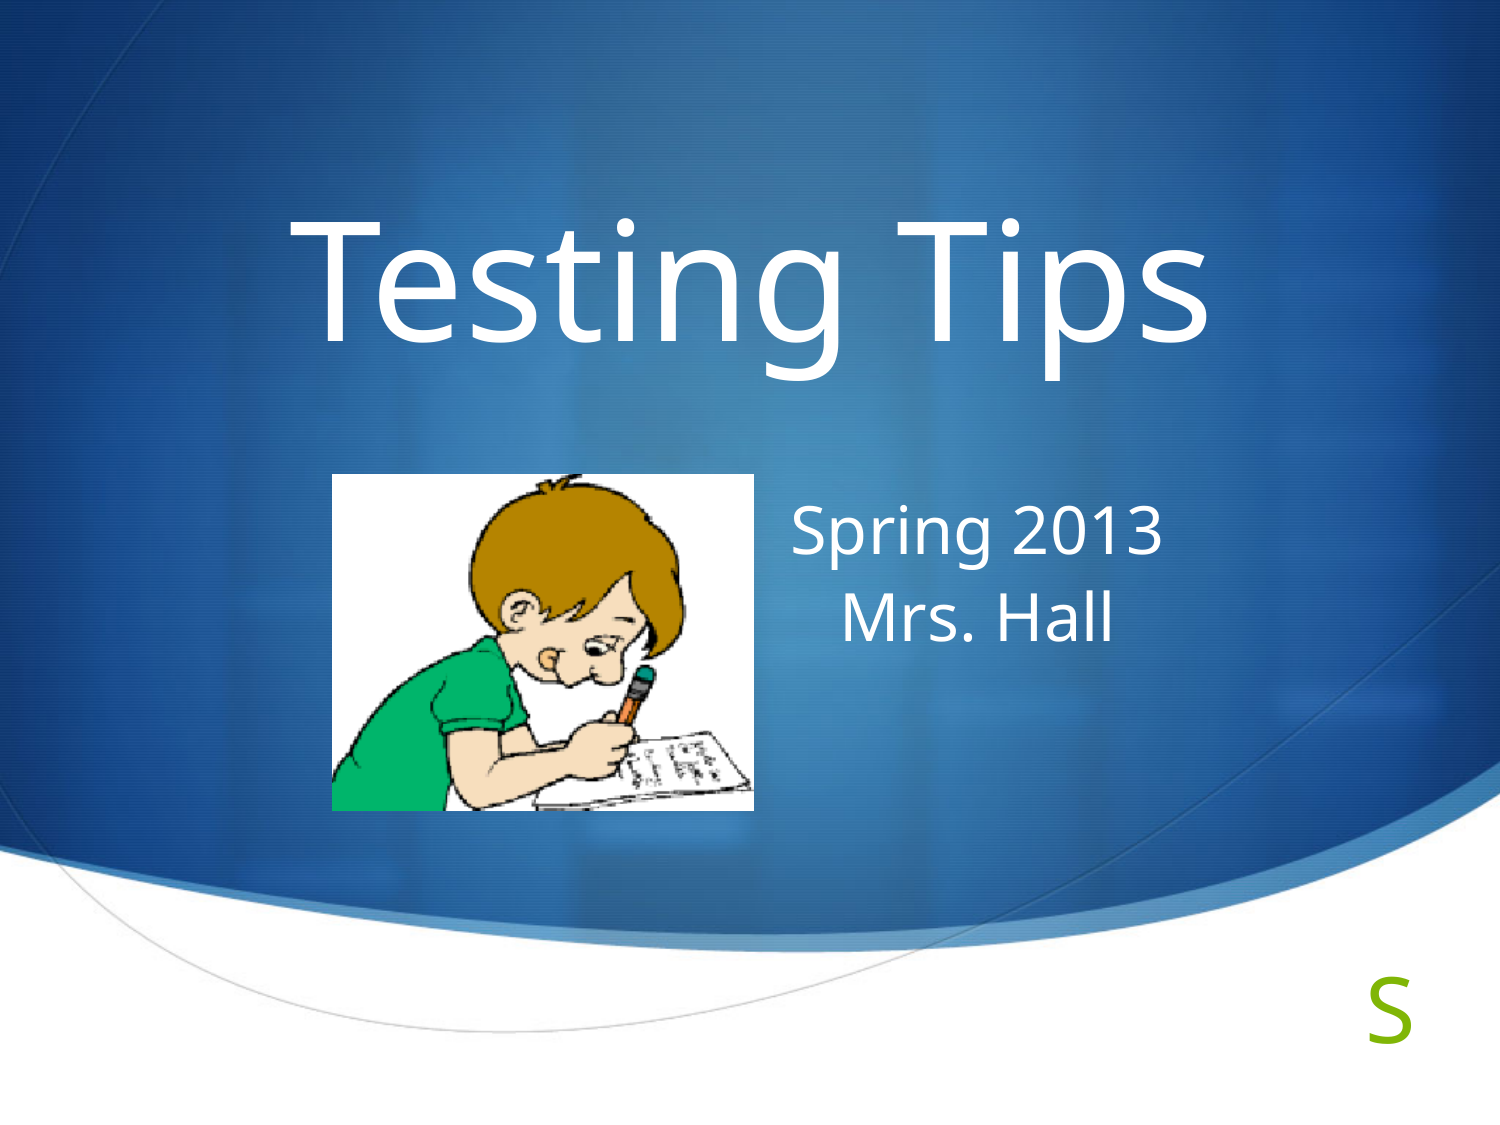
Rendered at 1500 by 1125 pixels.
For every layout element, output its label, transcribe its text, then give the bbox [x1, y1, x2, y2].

picture [0, 0, 1500, 1125]
title Testing Tips [150, 96, 1355, 376]
subtitle Spring 2013 Mrs. Hall [755, 487, 1282, 697]
